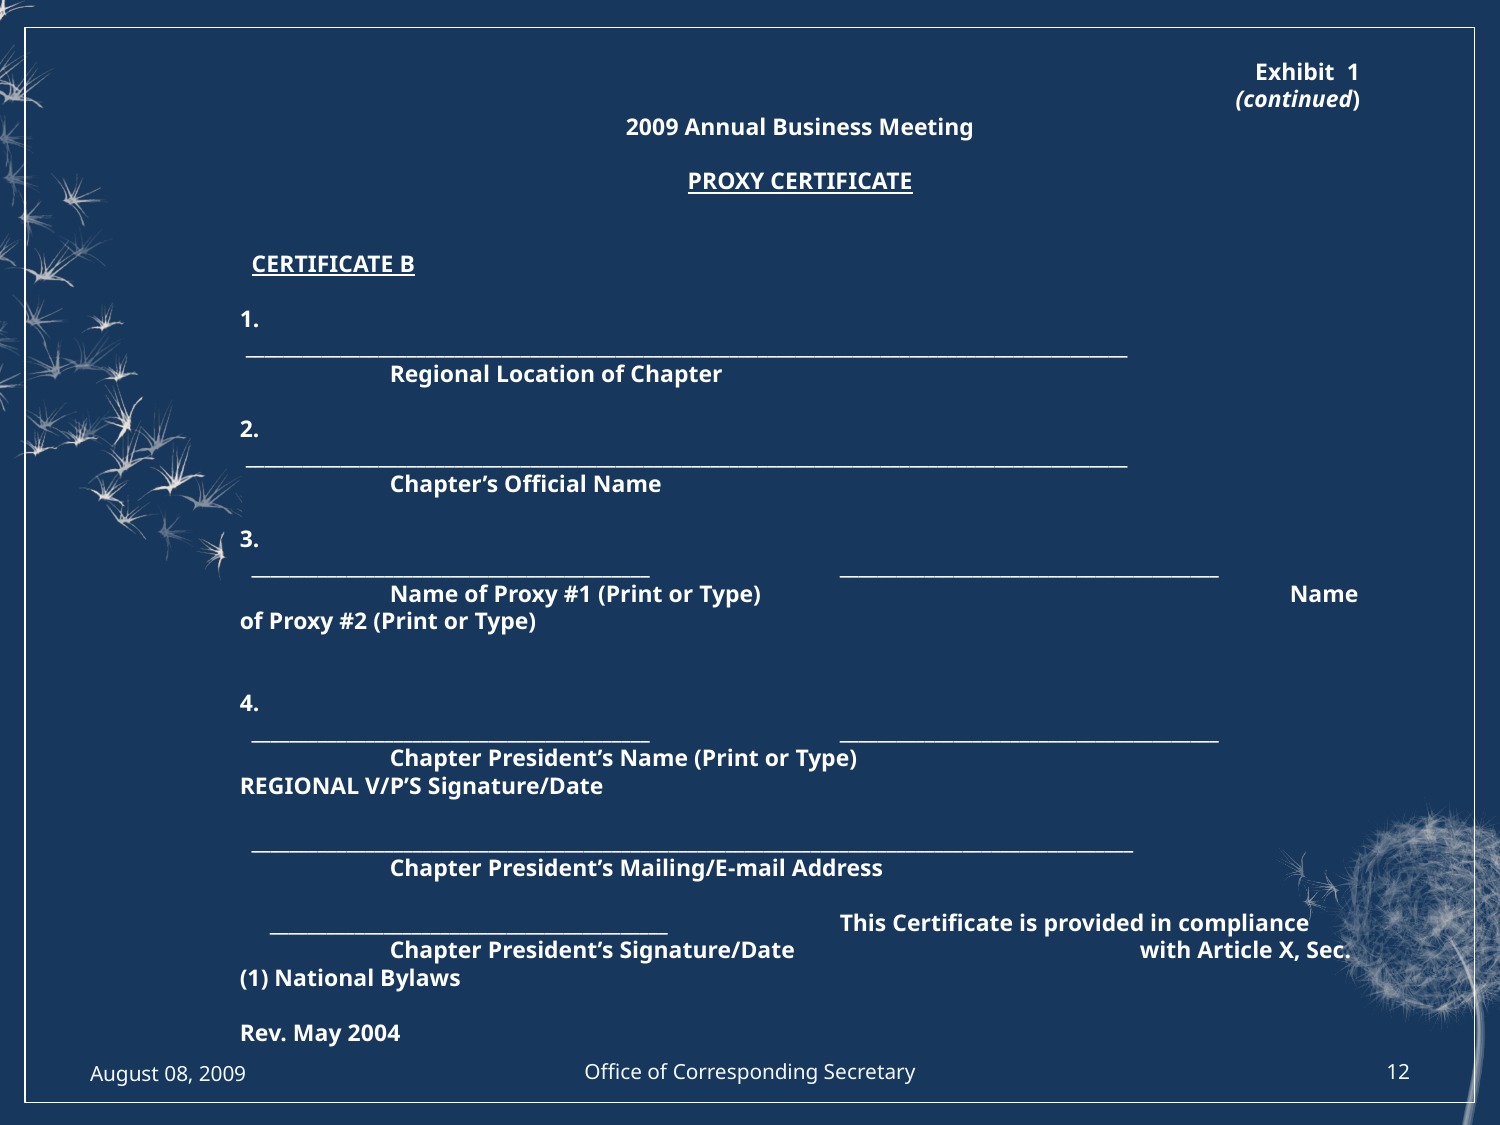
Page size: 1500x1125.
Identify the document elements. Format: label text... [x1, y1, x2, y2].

text_box Exhibit 1 (continued) 2009 Annual Business Meeting PROXY CERTIFICATE CERTIFICATE B 1. _____________________________________________________________________________________________ Regional Location of Chapter 2. _____________________________________________________________________________________________ Chapter’s Official Name 3. __________________________________________ ________________________________________ Name of Proxy #1 (Print or Type) Name of Proxy #2 (Print or Type) 4. __________________________________________ ________________________________________ Chapter President’s Name (Print or Type) REGIONAL V/P’S Signature/Date _____________________________________________________________________________________________ Chapter President’s Mailing/E-mail Address __________________________________________ This Certificate is provided in compliance Chapter President’s Signature/Date with Article X, Sec. (1) National Bylaws Rev. May 2004 [225, 49, 1375, 1054]
picture [0, 0, 243, 587]
text_box [24, 27, 1476, 1104]
picture [1275, 525, 1500, 1125]
